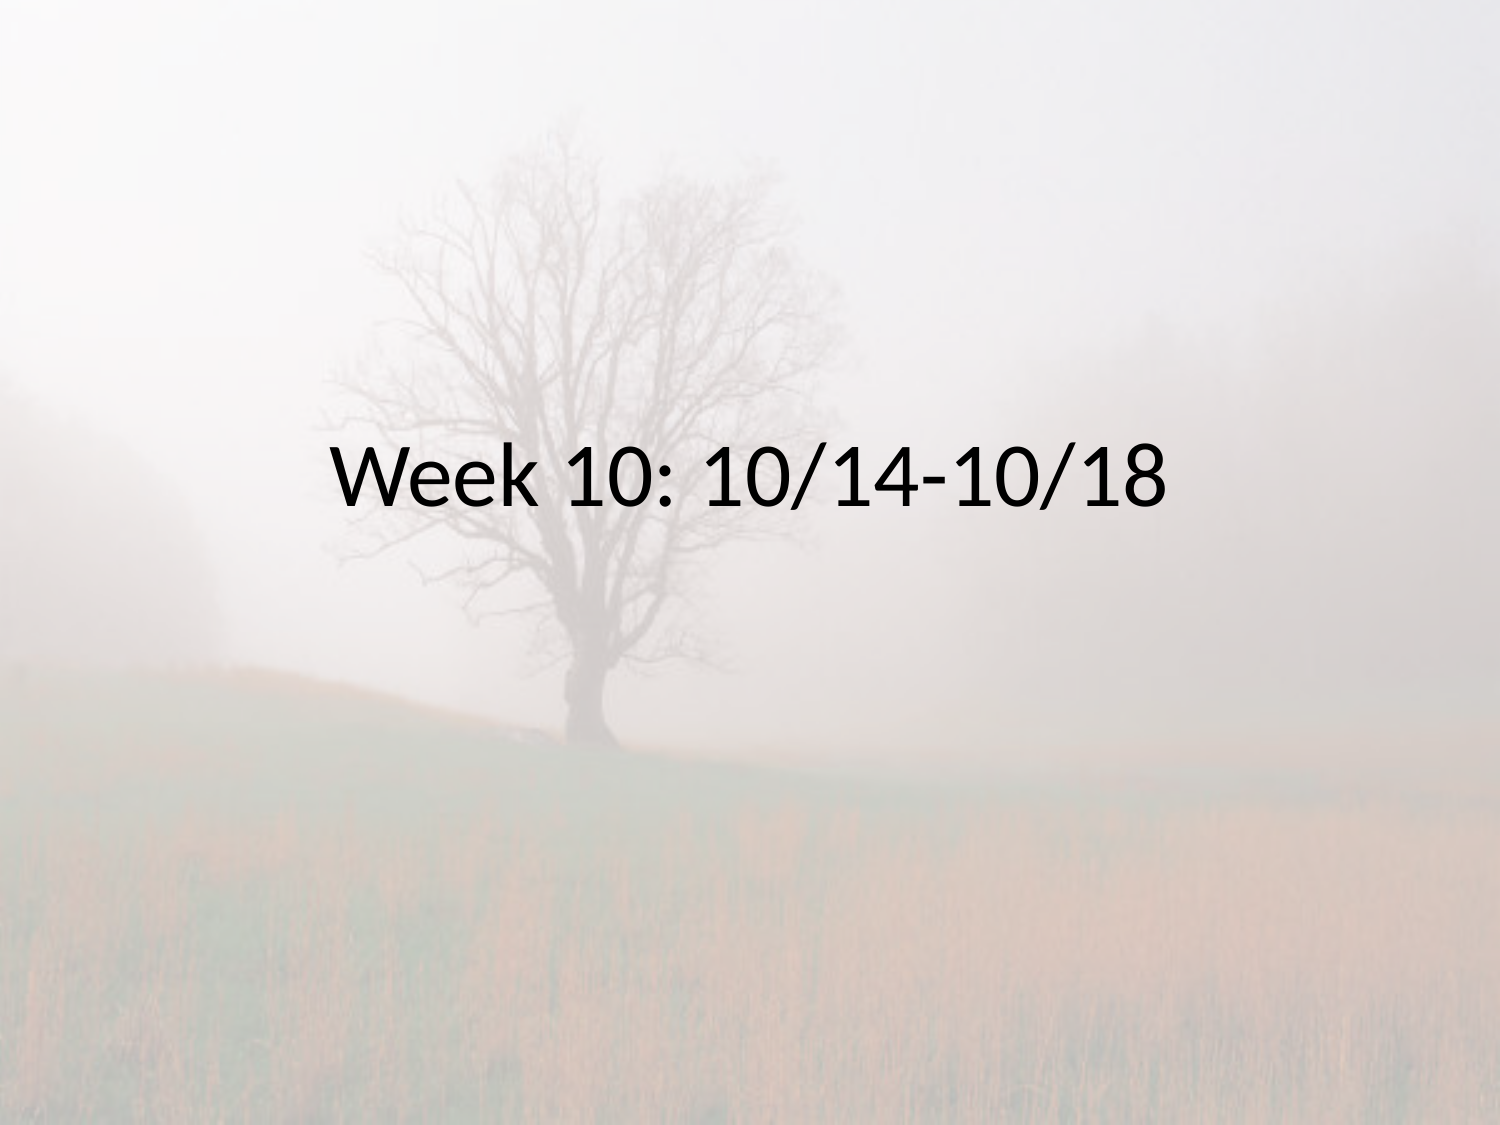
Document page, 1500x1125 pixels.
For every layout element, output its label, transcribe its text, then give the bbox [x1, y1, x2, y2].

title Week 10: 10/14-10/18 [112, 349, 1388, 591]
